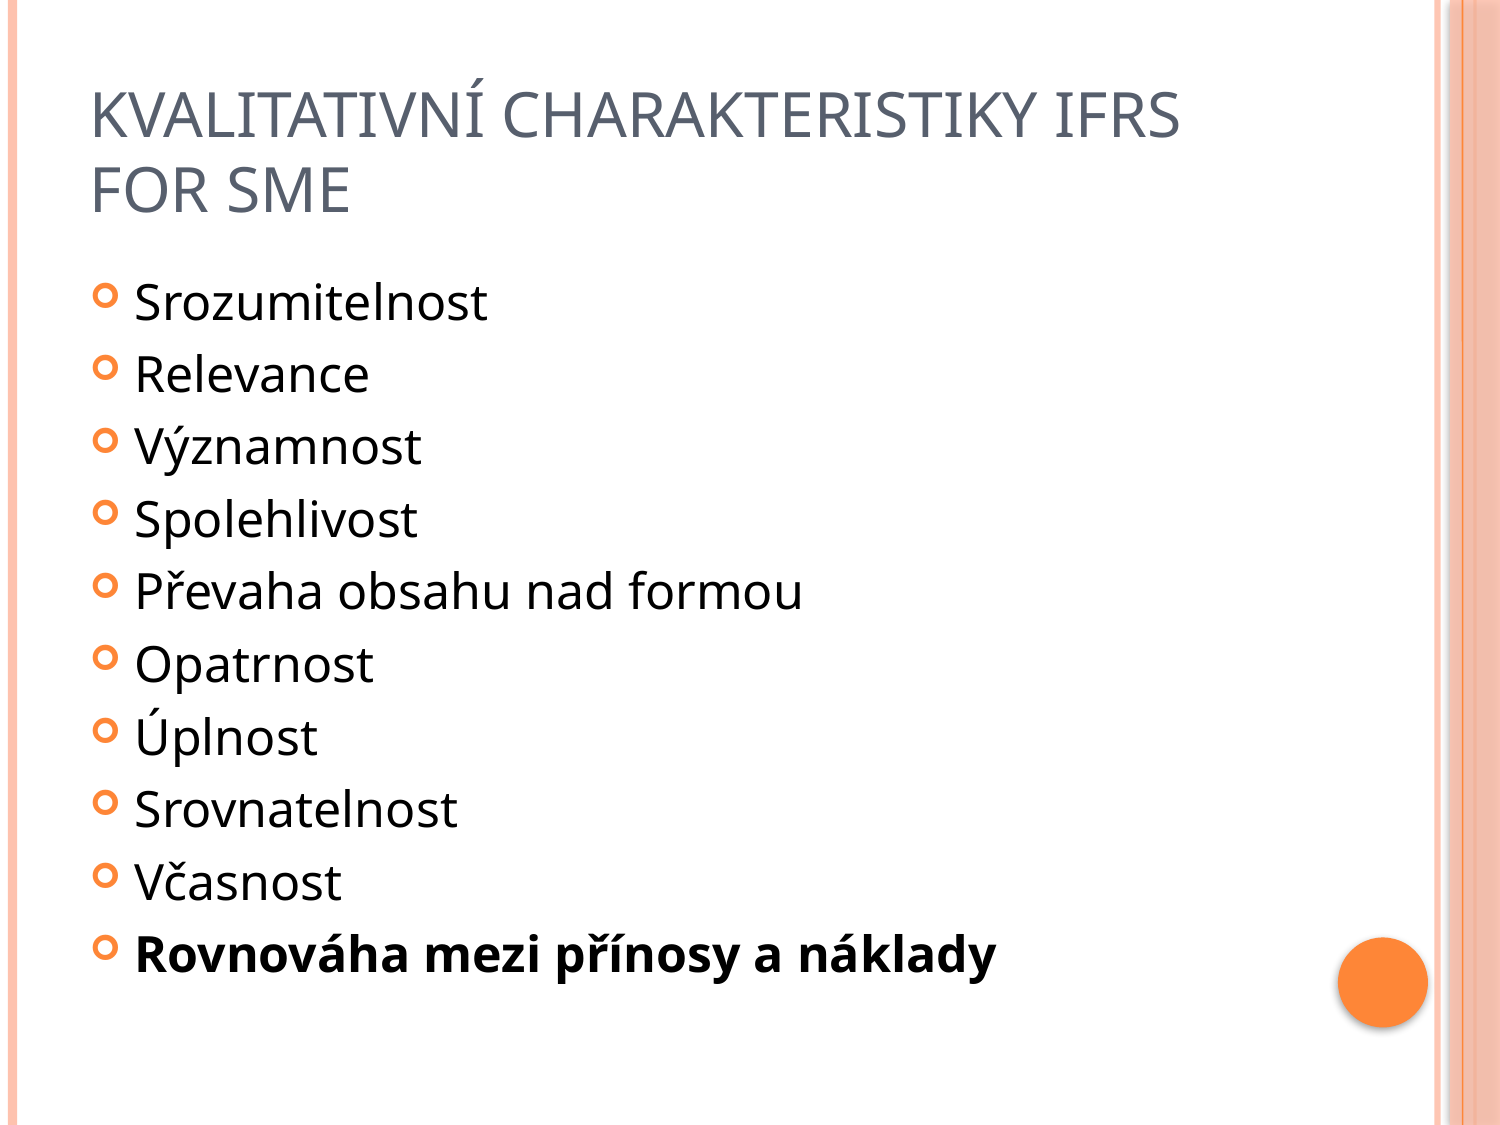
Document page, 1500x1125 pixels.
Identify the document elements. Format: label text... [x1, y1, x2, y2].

title Kvalitativní charakteristiky IFRS for SME [75, 45, 1300, 233]
list Srozumitelnost Relevance Významnost Spolehlivost Převaha obsahu nad formou Opatrnost Úplnost Srovnatelnost Včasnost Rovnováha mezi přínosy a náklady [75, 262, 1300, 1062]
